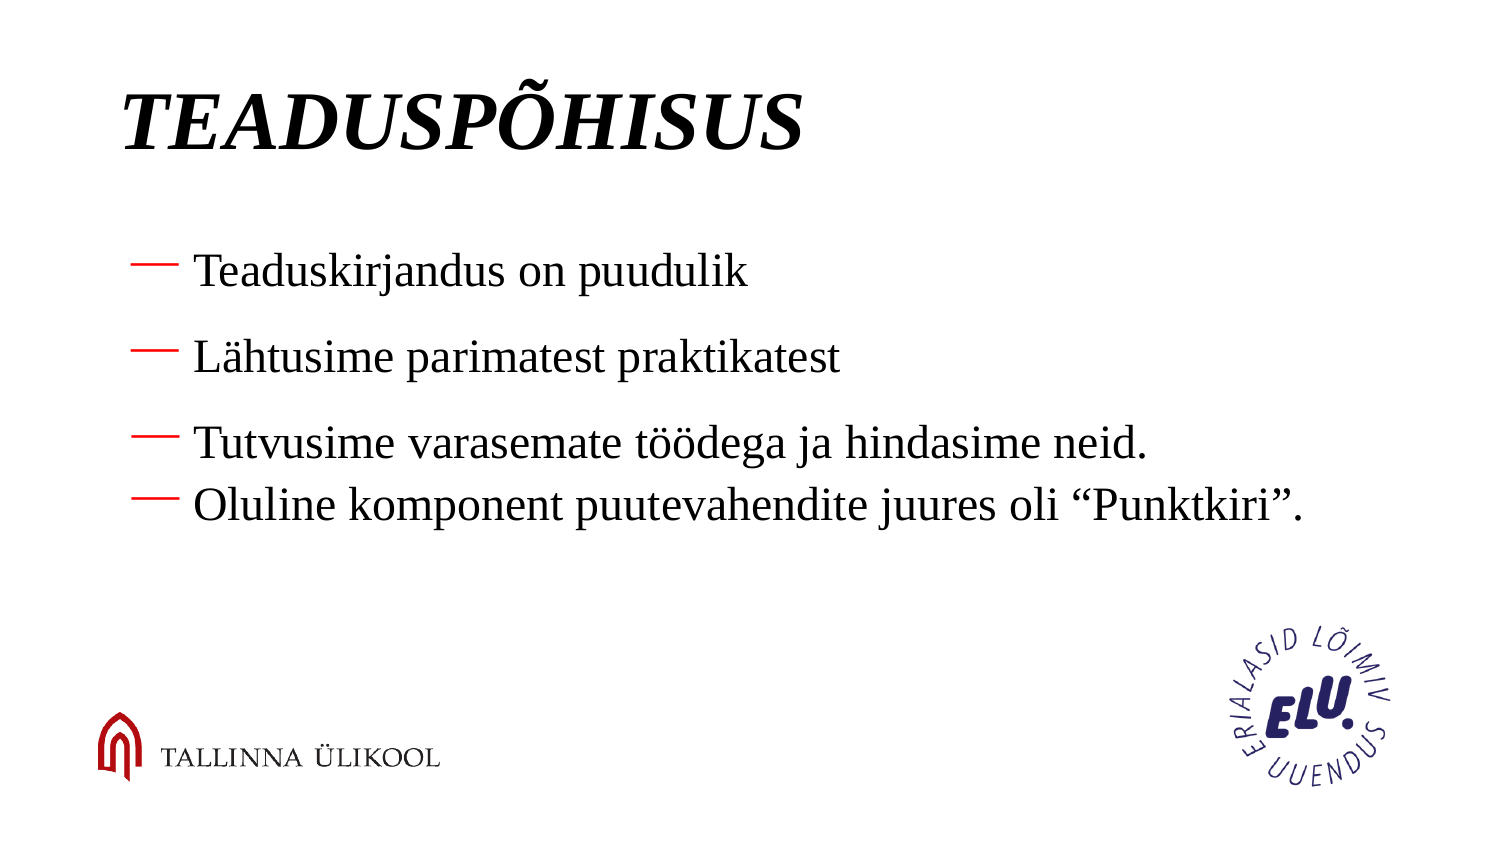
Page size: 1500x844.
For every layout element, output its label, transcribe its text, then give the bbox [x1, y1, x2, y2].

picture [1196, 593, 1422, 819]
picture [98, 711, 440, 782]
title TEADUSPÕHISUS [103, 59, 1397, 202]
list Teaduskirjandus on puudulik Lähtusime parimatest praktikatest Tutvusime varasemate töödega ja hindasime neid. Oluline komponent puutevahendite juures oli “Punktkiri”. [103, 202, 1397, 642]
